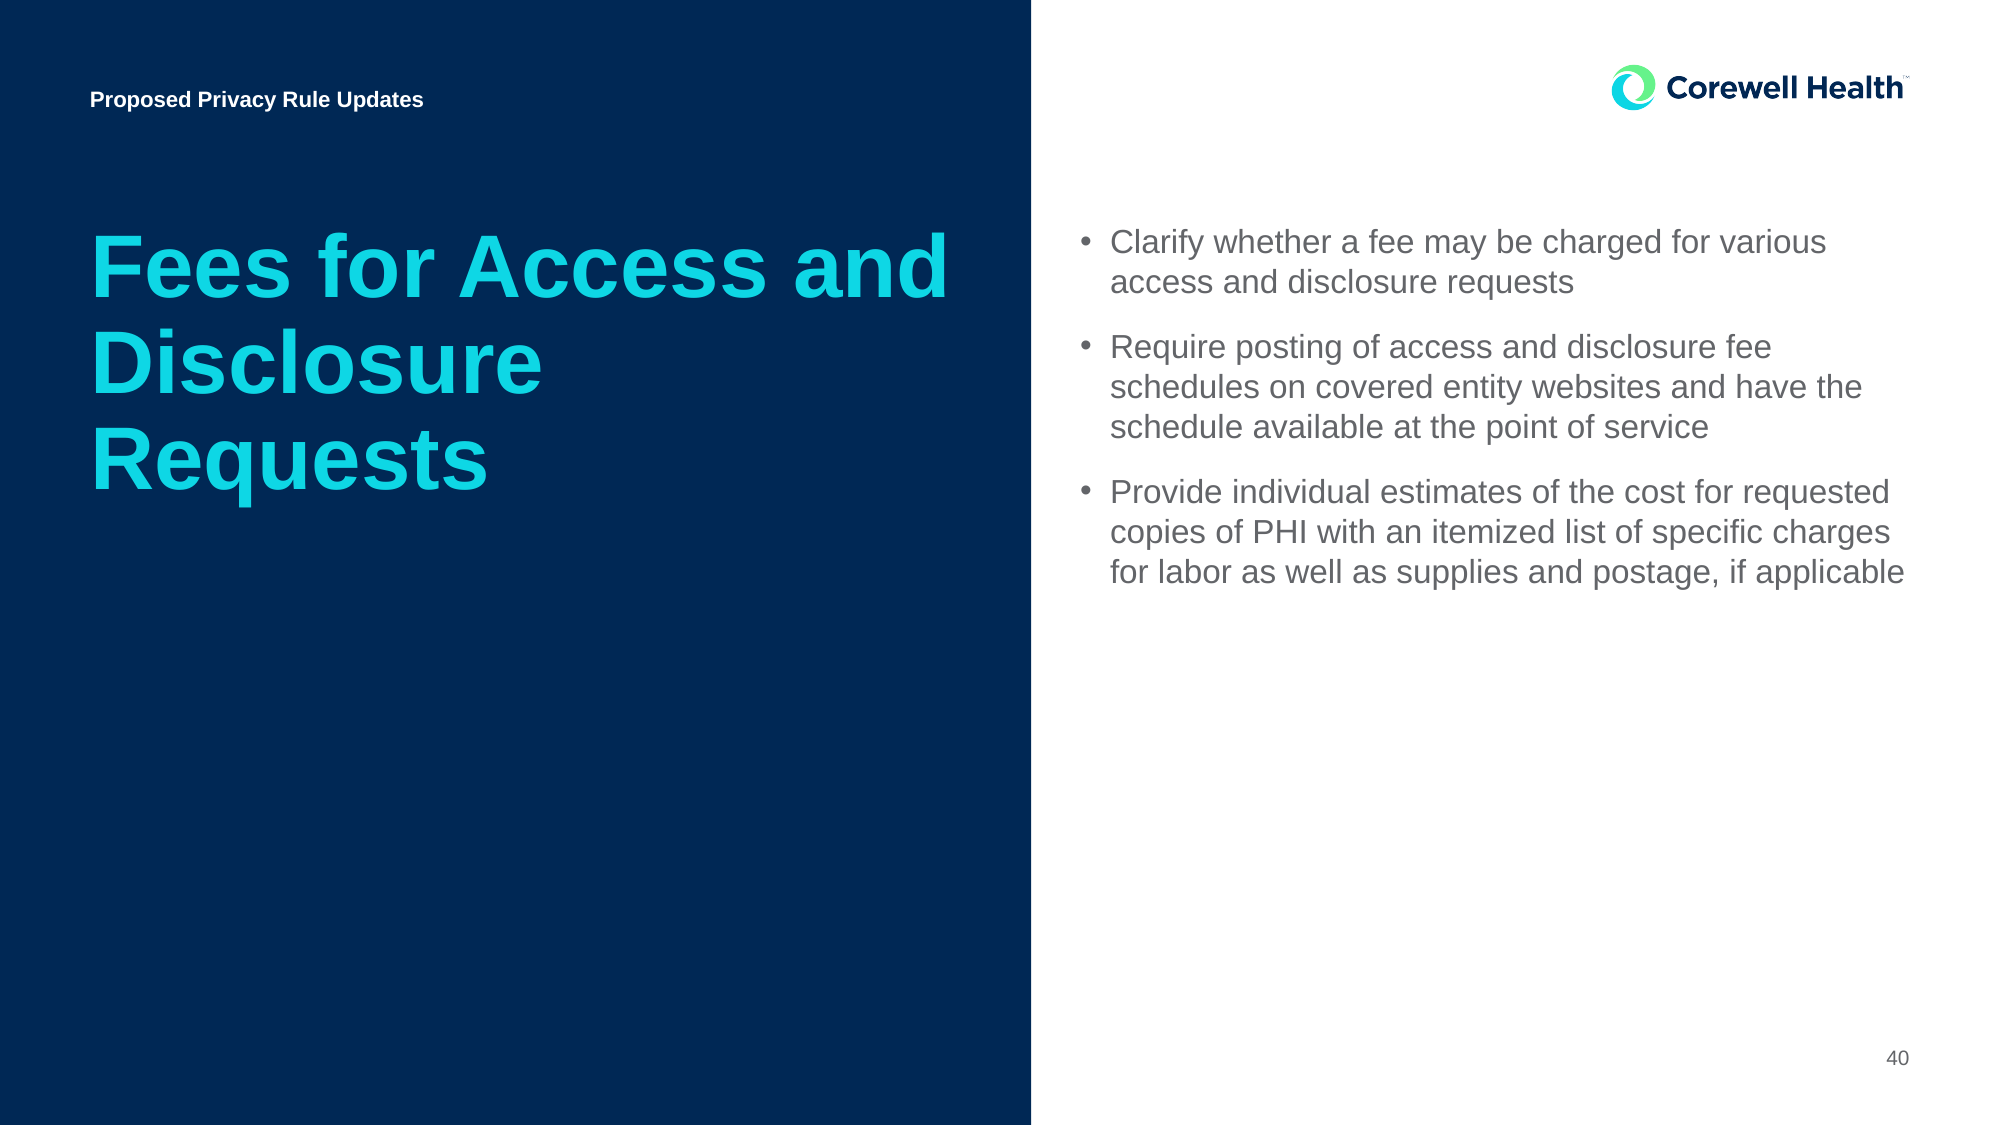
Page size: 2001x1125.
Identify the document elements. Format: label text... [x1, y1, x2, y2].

picture [1610, 63, 1911, 112]
text_box Proposed Privacy Rule Updates [89, 84, 960, 125]
slide_number 40 [1849, 1040, 1910, 1070]
list Clarify whether a fee may be charged for various access and disclosure requests Require posting of access and disclosure fee schedules on covered entity websites and have the schedule available at the point of service Provide individual estimates of the cost for requested copies of PHI with an itemized list of specific charges for labor as well as supplies and postage, if applicable [1080, 220, 1910, 1021]
list Fees for Access and Disclosure Requests [89, 220, 960, 1021]
